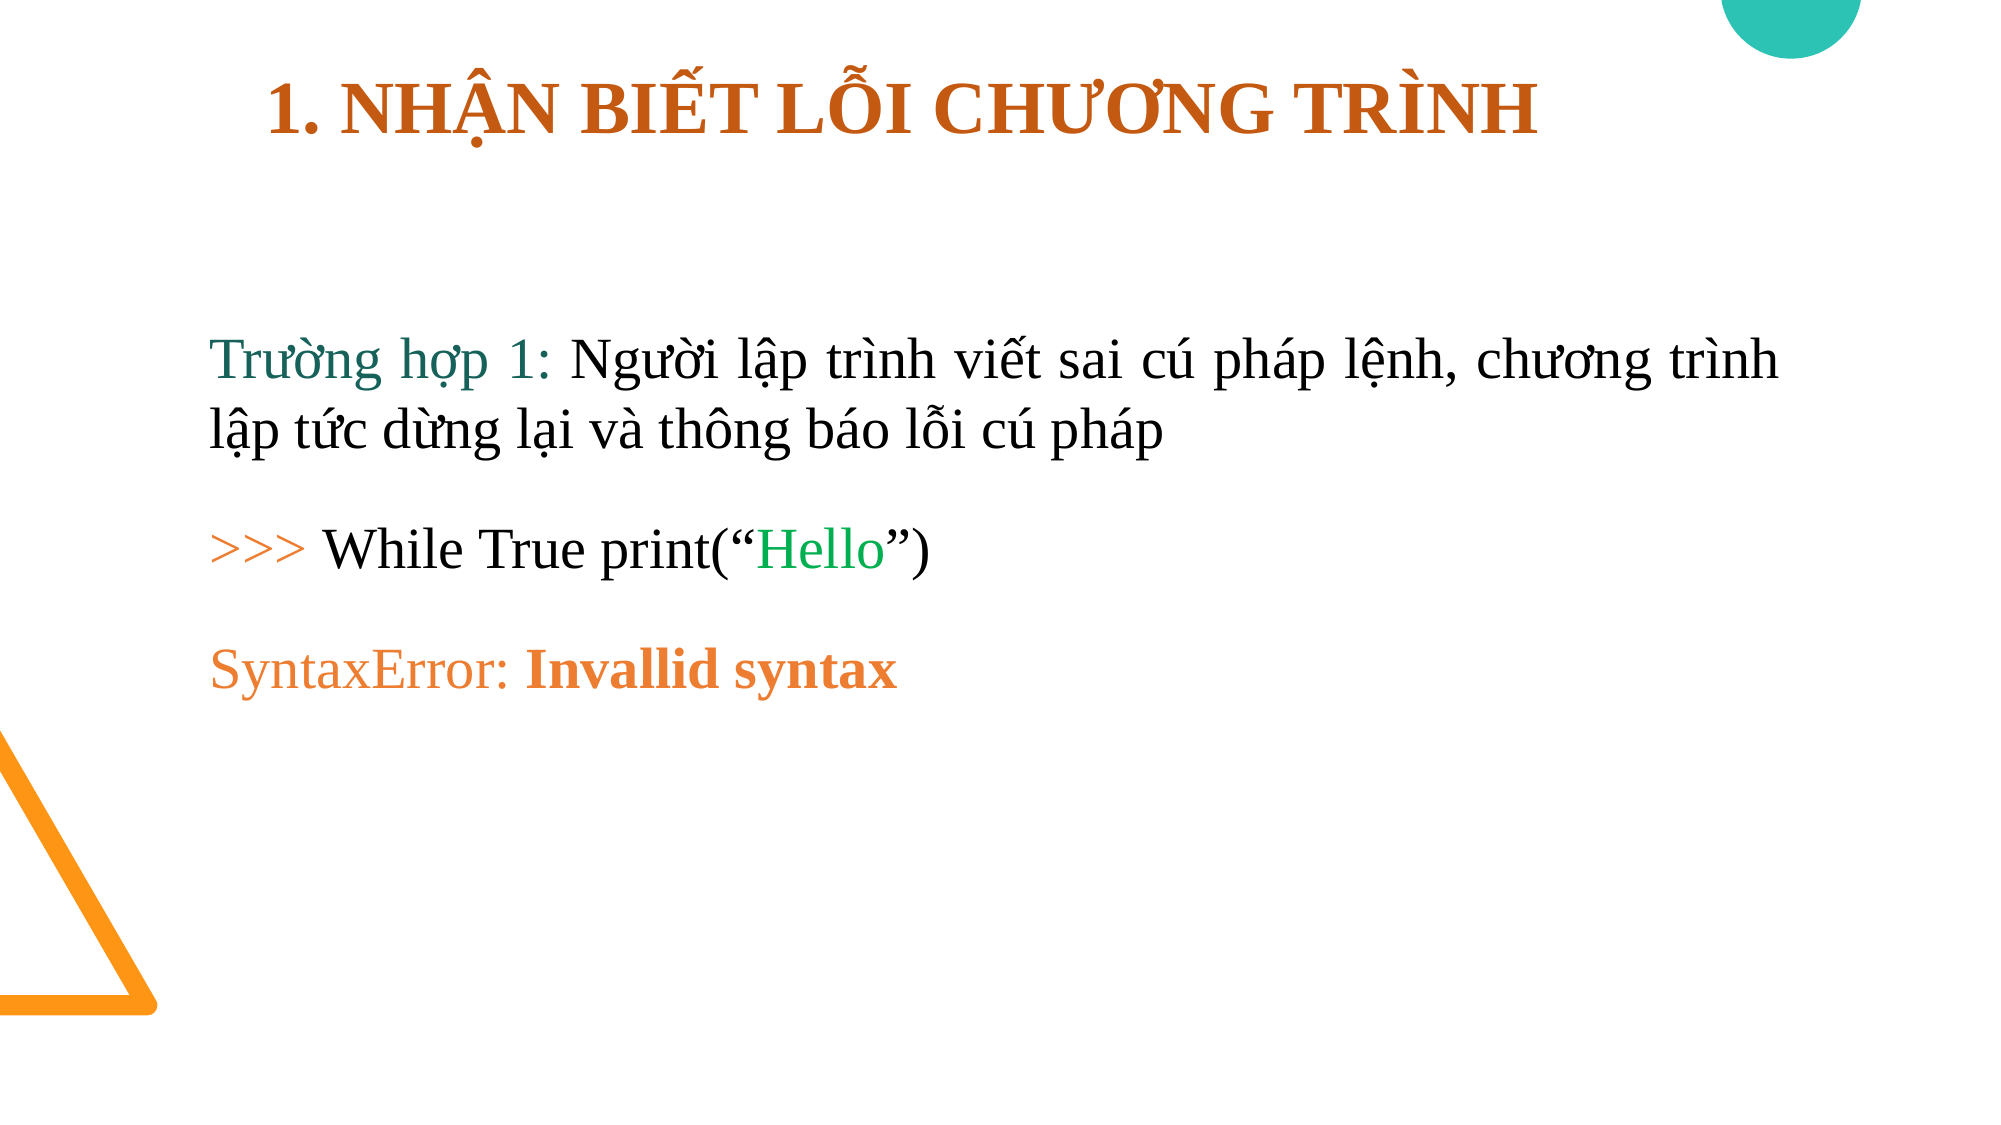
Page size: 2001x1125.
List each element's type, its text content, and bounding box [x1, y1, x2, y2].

text_box 1. NHẬN BIẾT LỖI CHƯƠNG TRÌNH [250, 38, 1555, 157]
text_box Trường hợp 1: Người lập trình viết sai cú pháp lệnh, chương trình lập tức dừng lại và thông báo lỗi cú pháp >>> While True print(“Hello”) SyntaxError: Invallid syntax [194, 312, 1796, 708]
